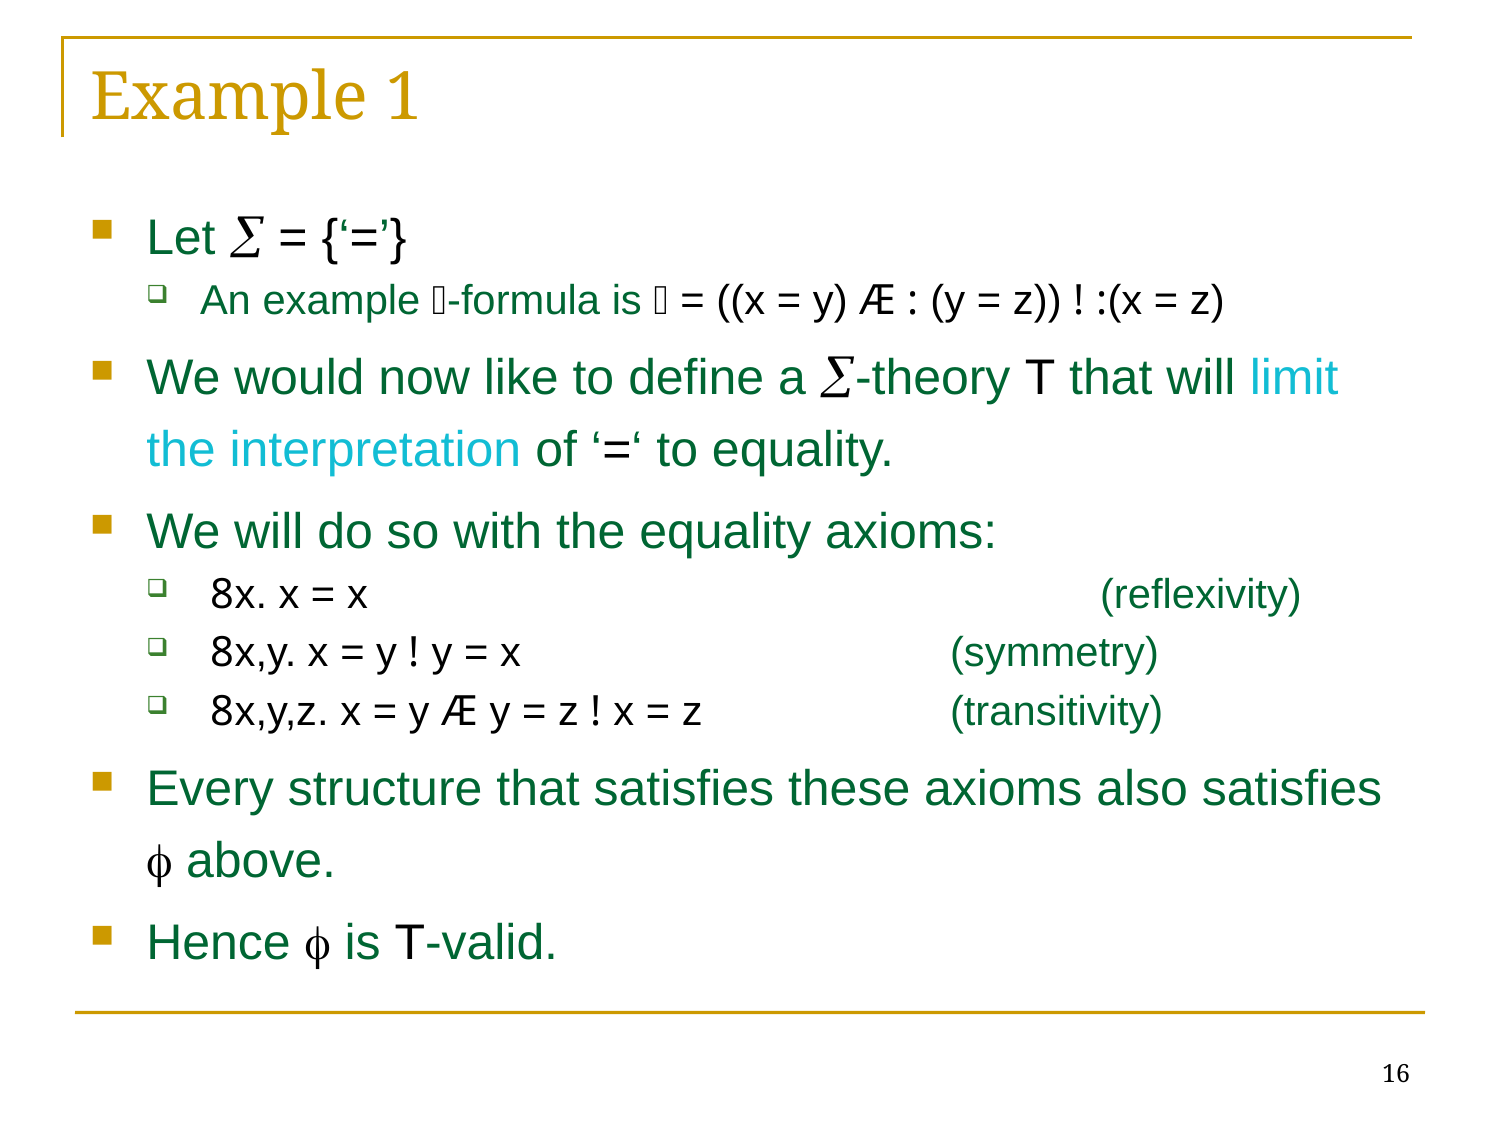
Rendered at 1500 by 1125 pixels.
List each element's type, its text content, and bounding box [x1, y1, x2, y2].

title Example 1 [74, 45, 1426, 150]
list Let  = {‘=’} An example -formula is  = ((x = y) Æ : (y = z)) ! :(x = z) We would now like to define a -theory T that will limit the interpretation of ‘=‘ to equality. We will do so with the equality axioms: 8x. x = x (reflexivity) 8x,y. x = y ! y = x (symmetry) 8x,y,z. x = y Æ y = z ! x = z (transitivity) Every structure that satisfies these axioms also satisfies  above. Hence  is T-valid. [74, 184, 1426, 1006]
slide_number 16 [1074, 1023, 1426, 1100]
